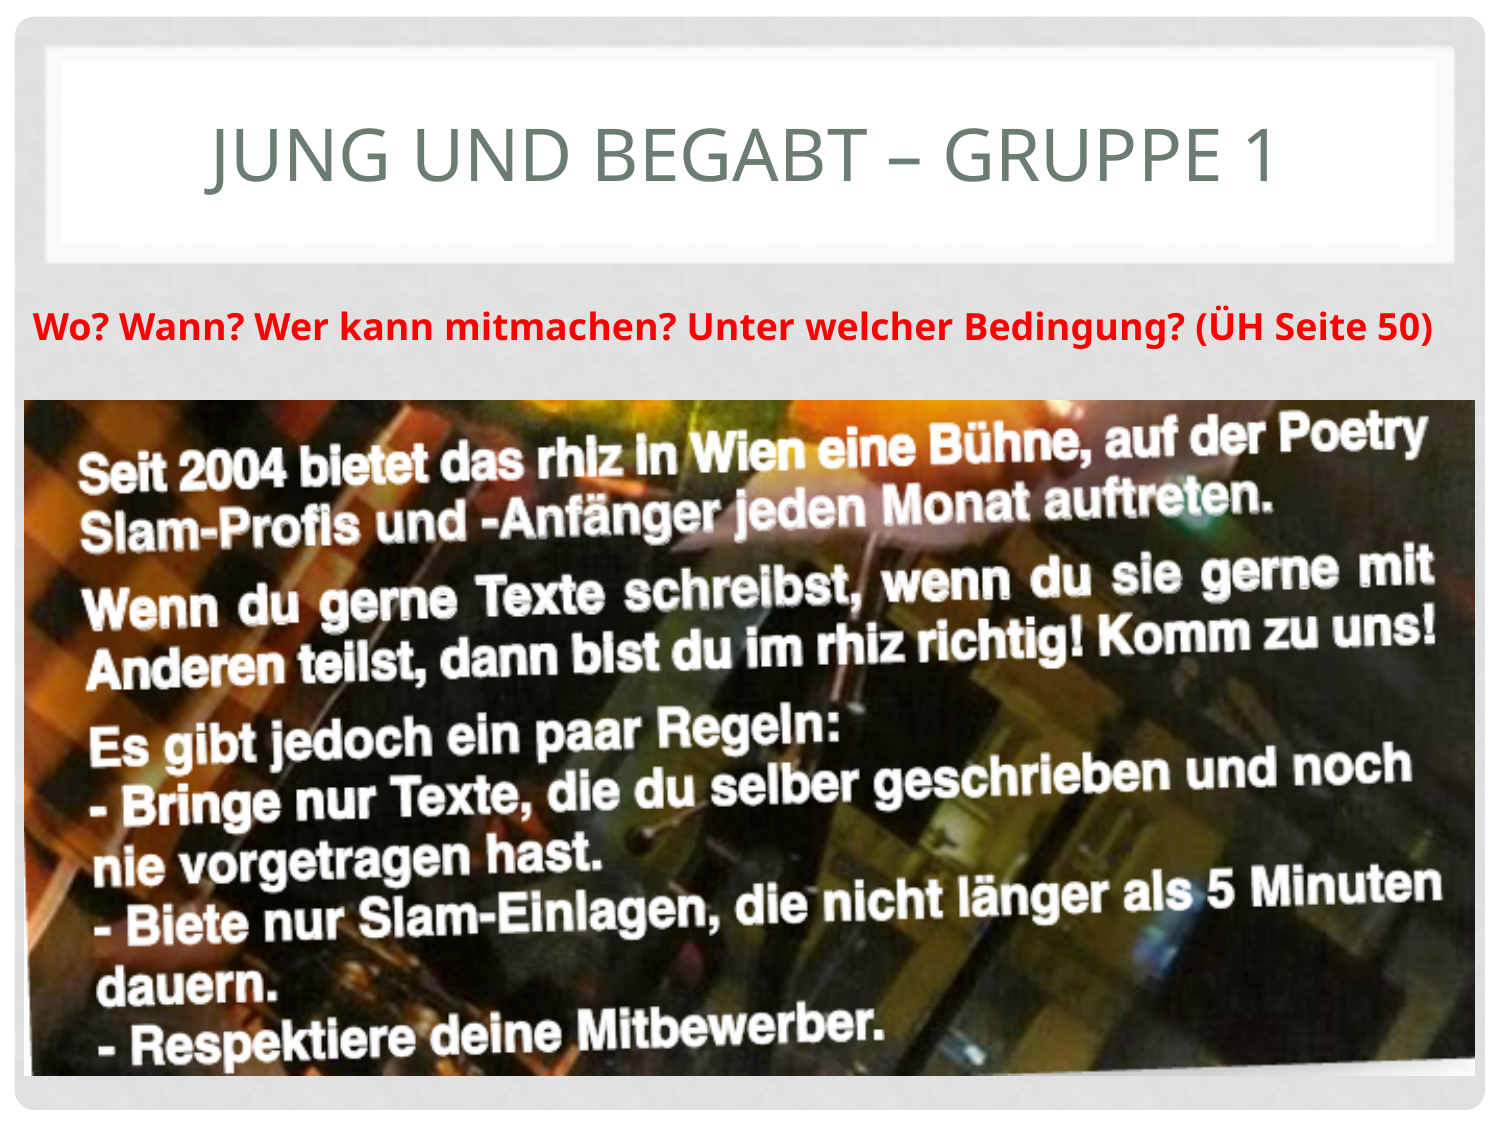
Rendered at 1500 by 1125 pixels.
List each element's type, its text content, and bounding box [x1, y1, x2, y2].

picture [24, 400, 1476, 1076]
text_box Wo? Wann? Wer kann mitmachen? Unter welcher Bedingung? (ÜH Seite 50) [18, 295, 1450, 356]
title Jung und begabt – Gruppe 1 [69, 66, 1425, 238]
